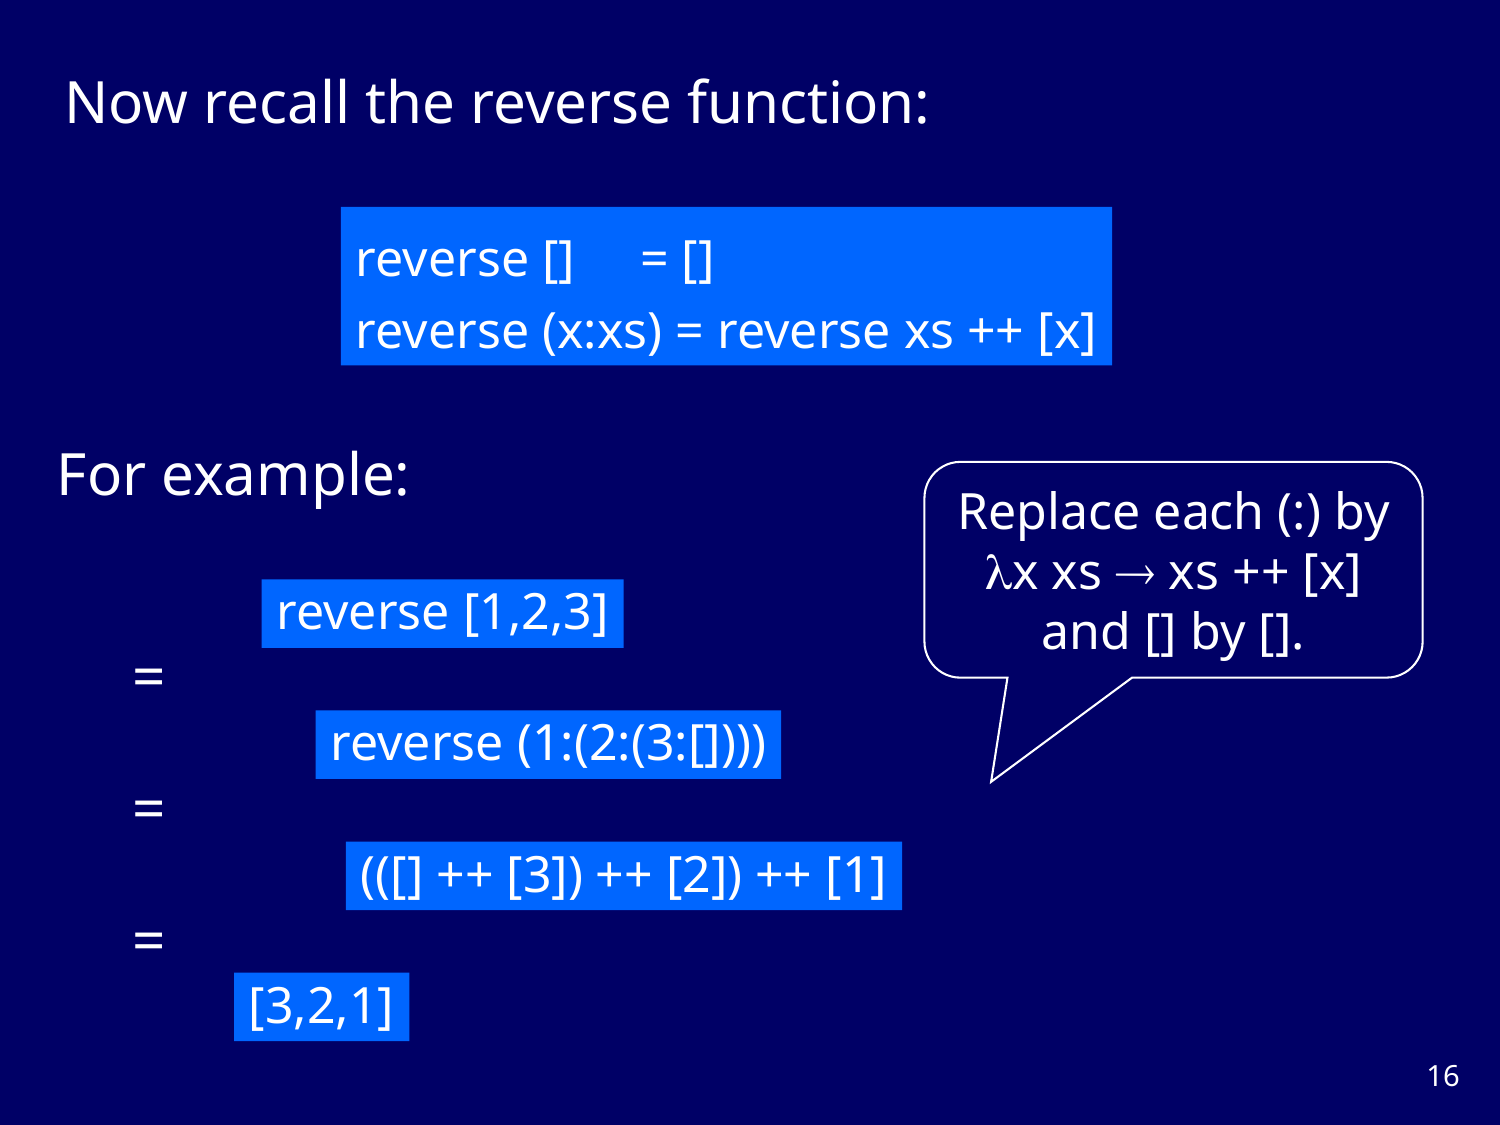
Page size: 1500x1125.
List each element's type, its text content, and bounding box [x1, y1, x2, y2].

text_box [112, 631, 896, 762]
text_box For example: [42, 429, 426, 515]
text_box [112, 894, 443, 1042]
text_box reverse [] = [] reverse (x:xs) = reverse xs ++ [x] [340, 206, 1113, 366]
slide_number 15 [1374, 1049, 1476, 1101]
text_box Now recall the reverse function: [49, 57, 1395, 143]
text_box reverse [1,2,3] [261, 579, 624, 630]
text_box Replace each (:) by x xs  xs ++ [x] and [] by []. [924, 461, 1423, 761]
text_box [112, 763, 1048, 911]
